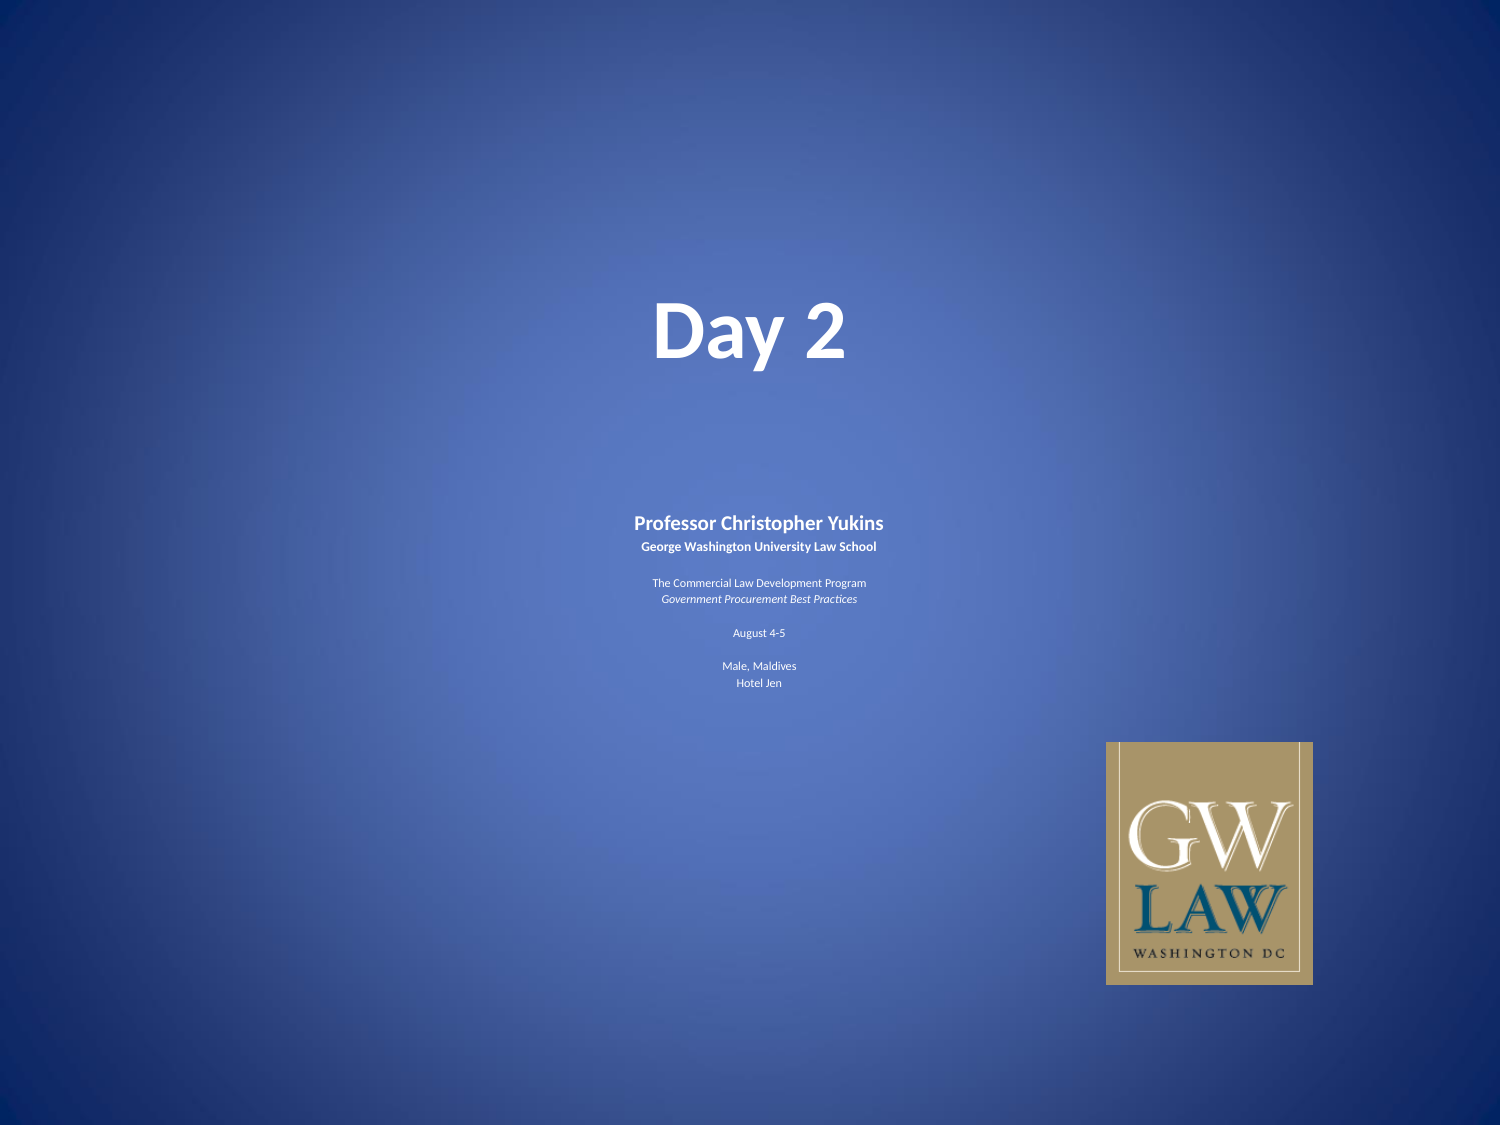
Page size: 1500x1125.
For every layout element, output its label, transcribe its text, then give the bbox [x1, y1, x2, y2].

title Day 2 [271, 234, 1229, 416]
picture [0, 0, 1500, 1125]
subtitle Professor Christopher Yukins George Washington University Law School The Commercial Law Development Program Government Procurement Best Practices August 4-5 Male, Maldives Hotel Jen [365, 487, 1154, 704]
